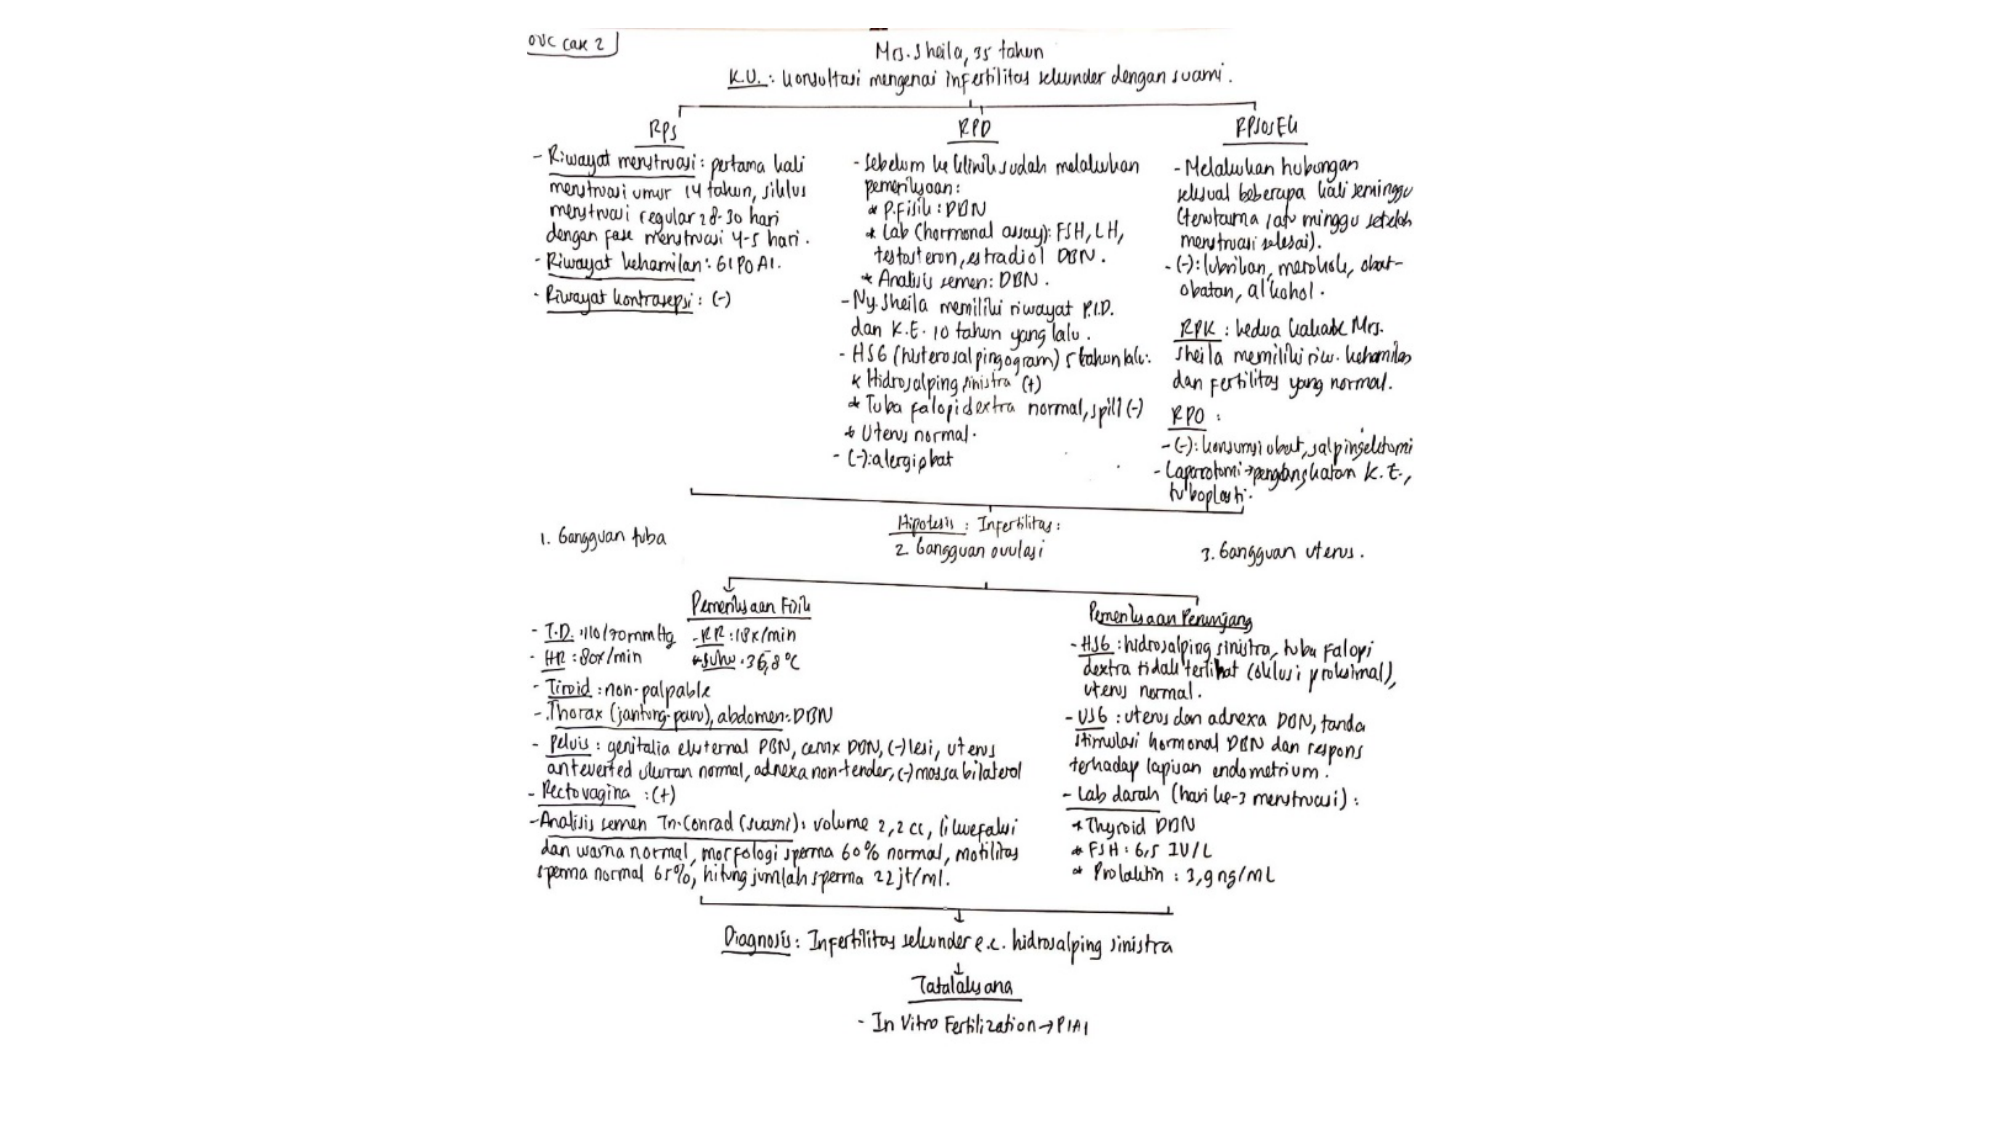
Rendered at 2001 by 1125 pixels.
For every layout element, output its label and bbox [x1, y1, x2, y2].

list [527, 28, 1414, 1125]
